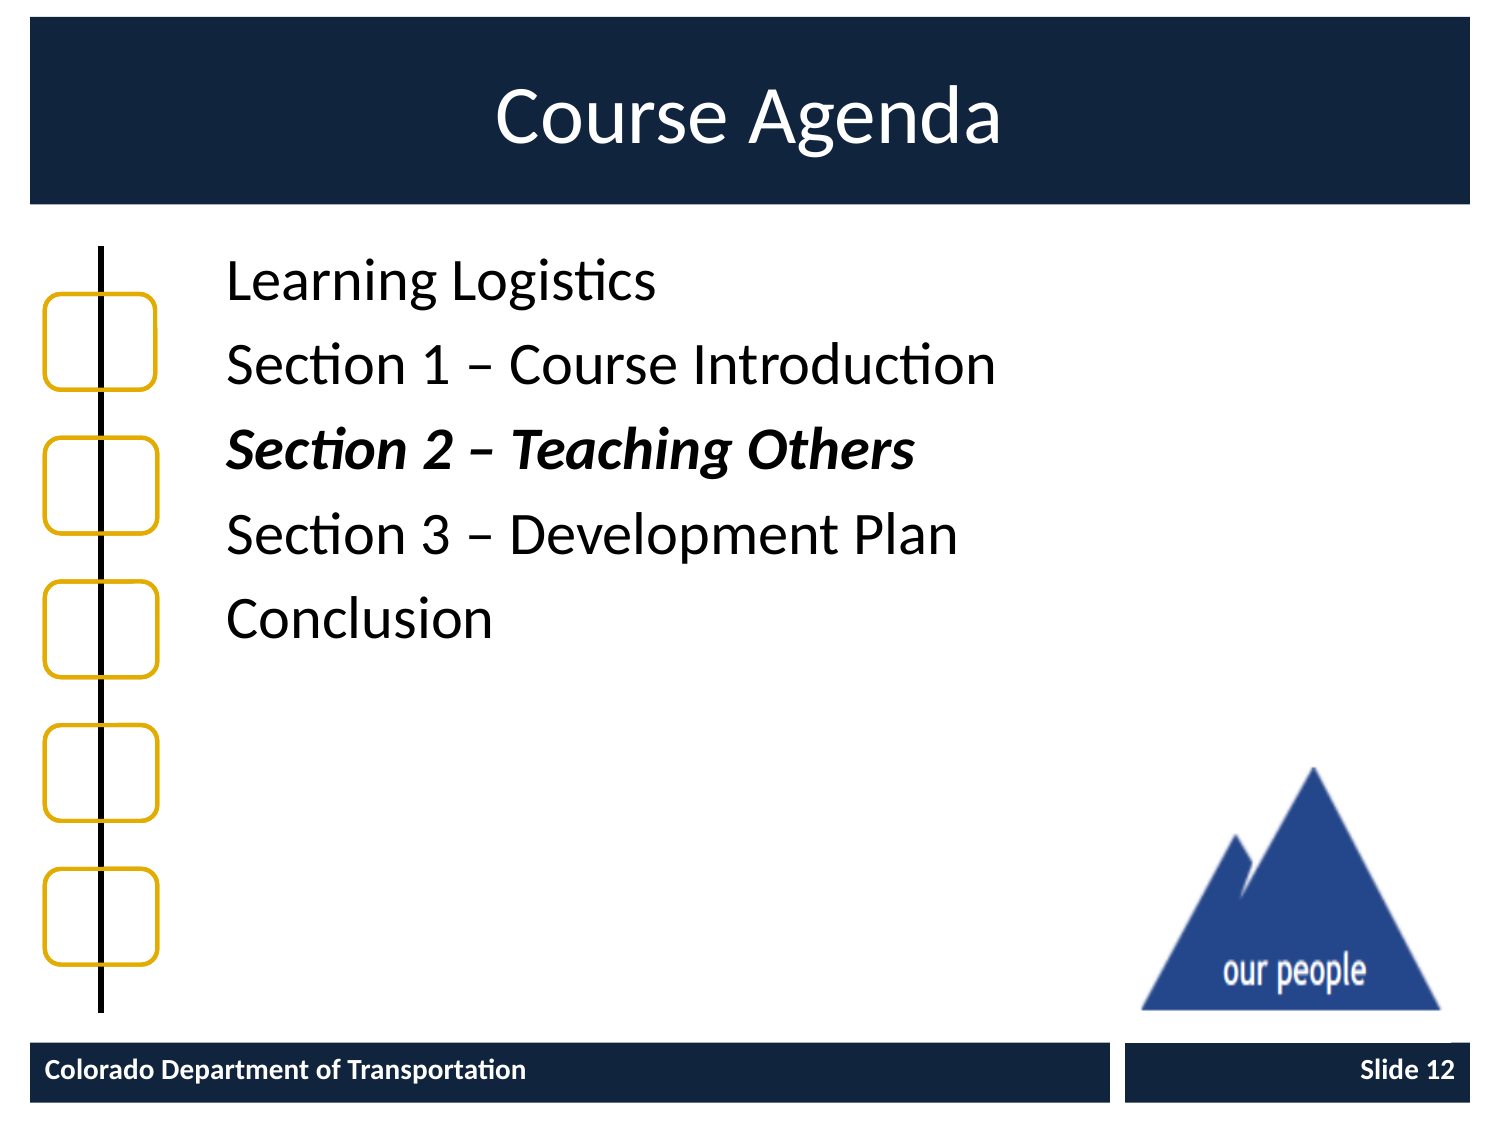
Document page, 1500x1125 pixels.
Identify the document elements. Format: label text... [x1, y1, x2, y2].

footer Colorado Department of Transportation [30, 1042, 1110, 1103]
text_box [44, 245, 158, 1013]
picture [1109, 735, 1451, 1043]
list Learning Logistics Section 1 – Course Introduction Section 2 – Teaching Others Section 3 – Development Plan Conclusion [211, 232, 1471, 1013]
slide_number Slide 12 [1125, 1042, 1470, 1103]
title Course Agenda [29, 16, 1471, 205]
